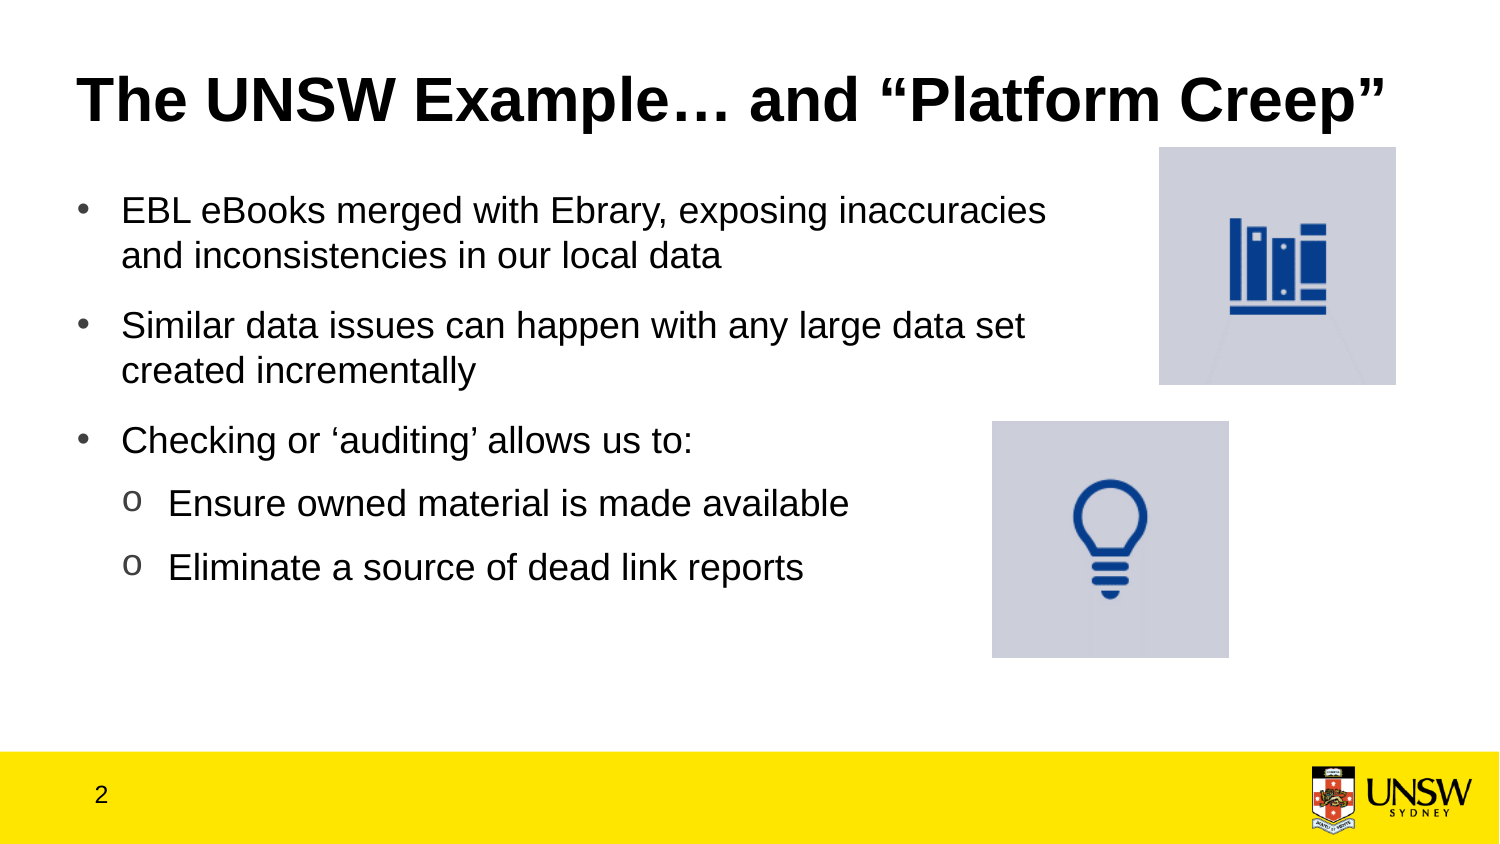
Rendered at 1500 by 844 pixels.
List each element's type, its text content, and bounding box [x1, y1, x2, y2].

text_box The UNSW Example… and “Platform Creep” [76, 59, 1427, 135]
text_box EBL eBooks merged with Ebrary, exposing inaccuracies and inconsistencies in our local data Similar data issues can happen with any large data set created incrementally Checking or ‘auditing’ allows us to: Ensure owned material is made available Eliminate a source of dead link reports [76, 185, 1111, 696]
picture [0, 0, 1499, 844]
text_box 2 [79, 771, 430, 817]
